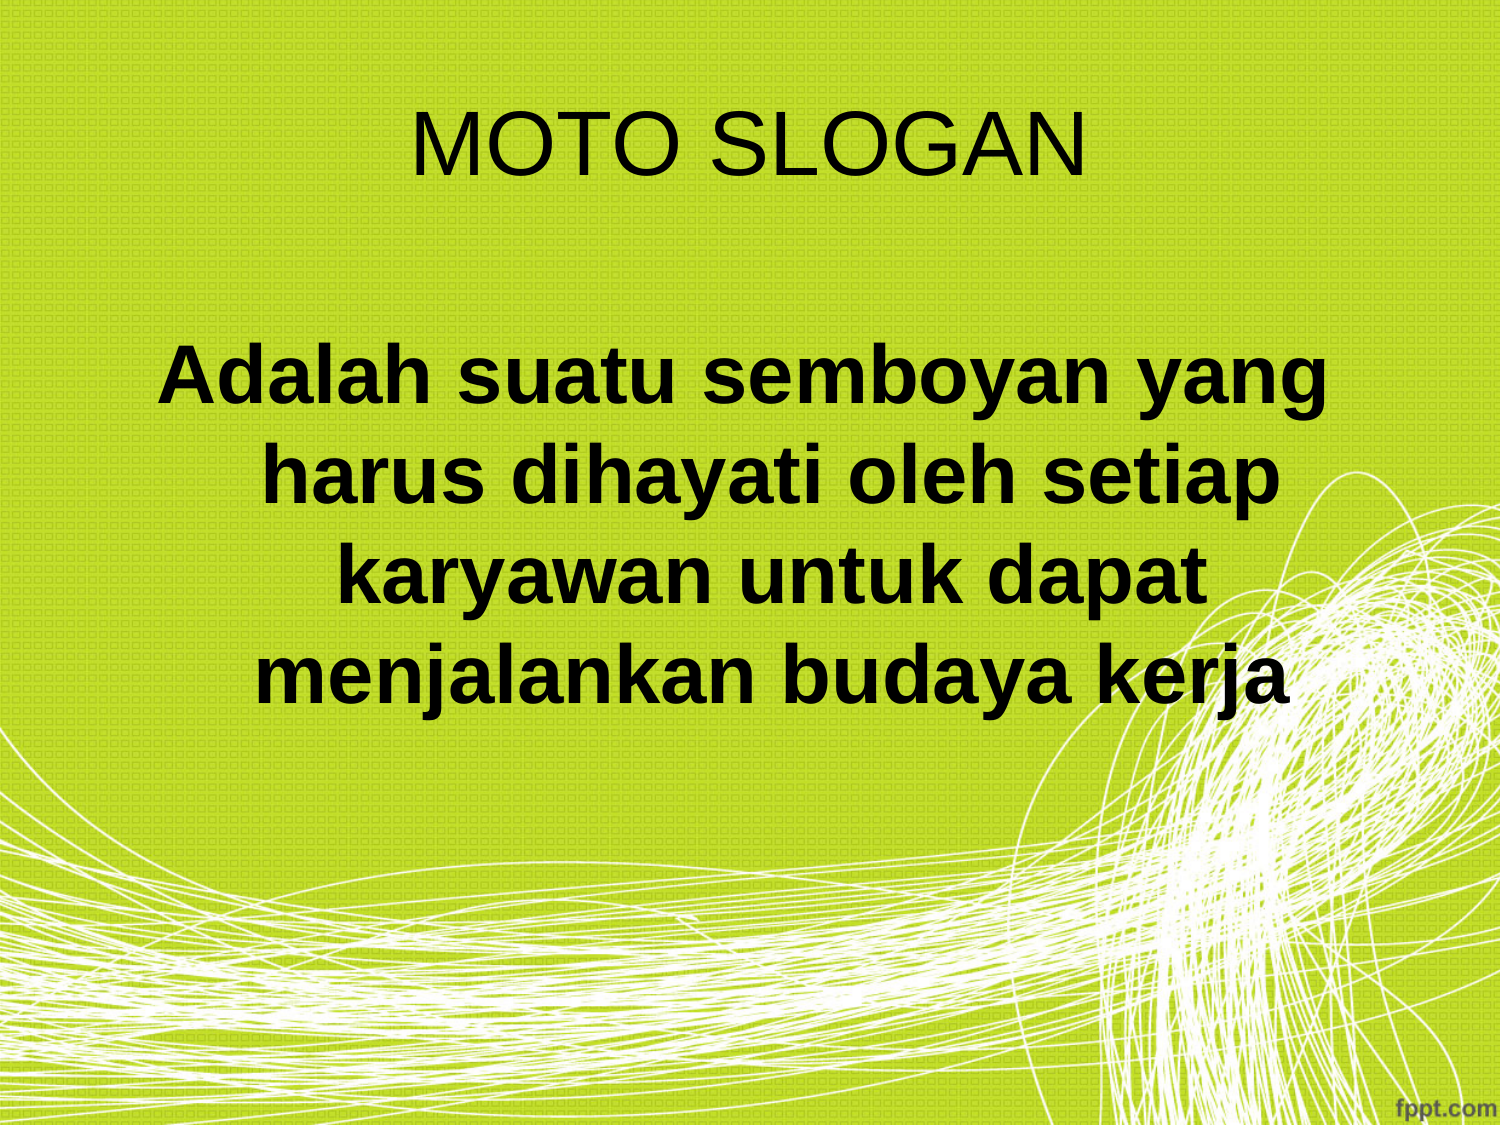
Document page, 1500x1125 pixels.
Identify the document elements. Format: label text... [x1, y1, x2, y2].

title MOTO SLOGAN [74, 44, 1426, 233]
picture [0, 0, 1500, 1125]
list Adalah suatu semboyan yang harus dihayati oleh setiap karyawan untuk dapat menjalankan budaya kerja [74, 312, 1413, 1006]
